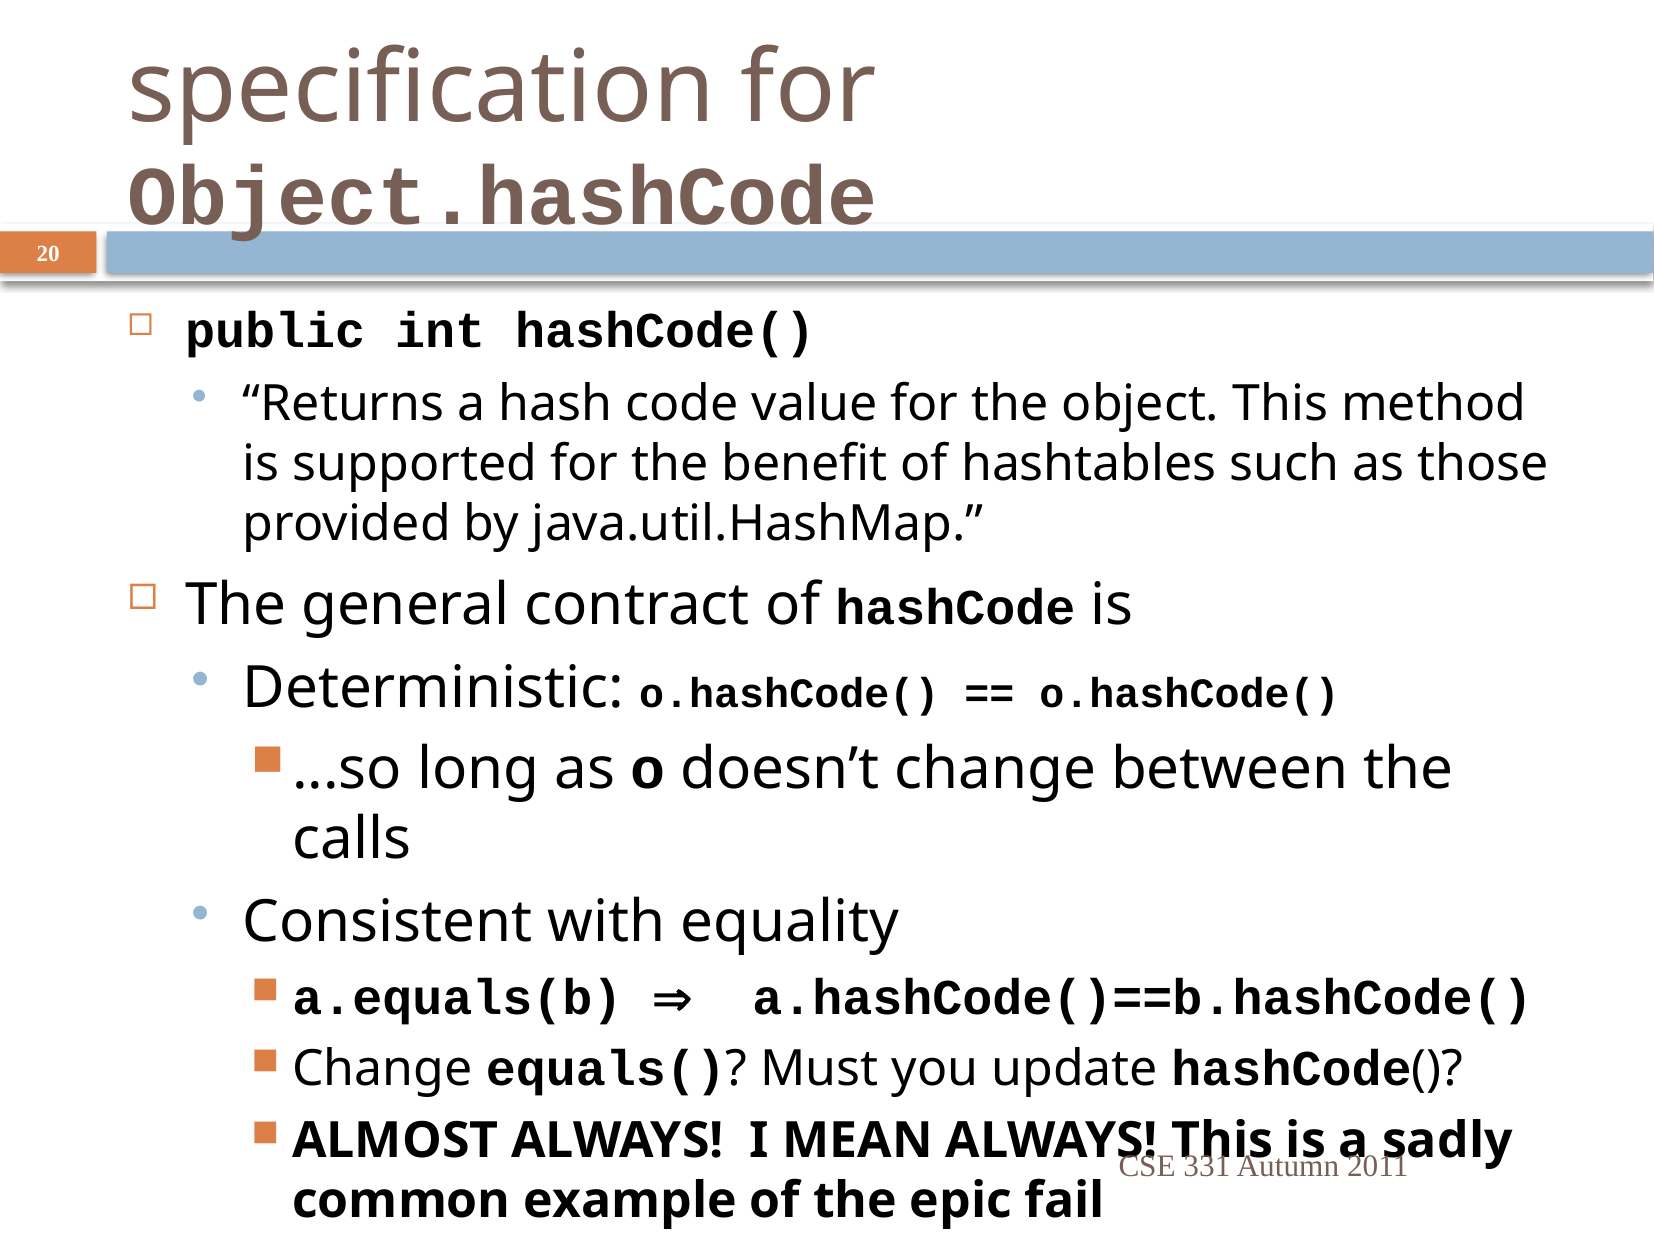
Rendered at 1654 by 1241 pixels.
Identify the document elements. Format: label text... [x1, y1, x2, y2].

title specification for Object.hashCode [110, 41, 1585, 221]
slide_number 20 [0, 230, 97, 275]
slide_number CSE 331 Autumn 2011 [1102, 1130, 1585, 1197]
list public int hashCode() “Returns a hash code value for the object. This method is supported for the benefit of hashtables such as those provided by java.util.HashMap.” The general contract of hashCode is Deterministic: o.hashCode() == o.hashCode() ...so long as o doesn’t change between the calls Consistent with equality a.equals(b)  a.hashCode()==b.hashCode() Change equals()? Must you update hashCode()? ALMOST ALWAYS! I MEAN ALWAYS! This is a sadly common example of the epic fail [110, 289, 1585, 1109]
